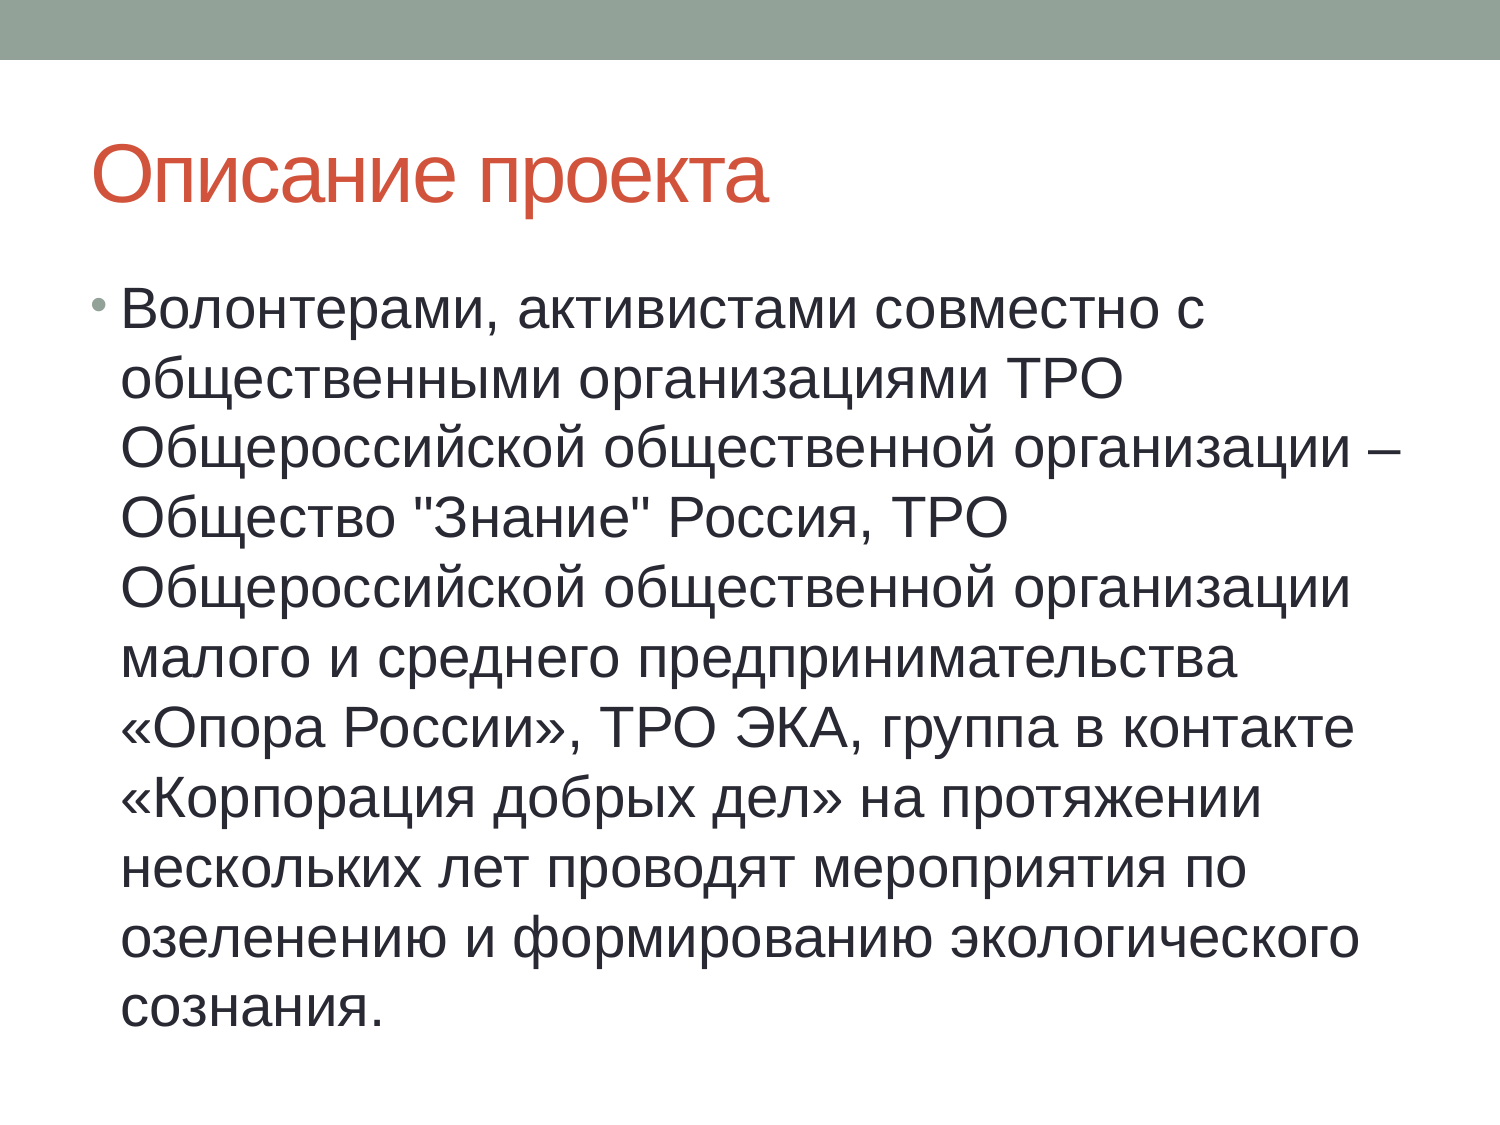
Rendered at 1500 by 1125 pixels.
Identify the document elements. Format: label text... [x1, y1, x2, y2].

title Описание проекта [75, 87, 1425, 250]
list Волонтерами, активистами совместно с общественными организациями ТРО Общероссийской общественной организации – Общество "Знание" Россия, ТРО Общероссийской общественной организации малого и среднего предпринимательства «Опора России», ТРО ЭКА, группа в контакте «Корпорация добрых дел» на протяжении нескольких лет проводят мероприятия по озеленению и формированию экологического сознания. [75, 262, 1425, 1063]
